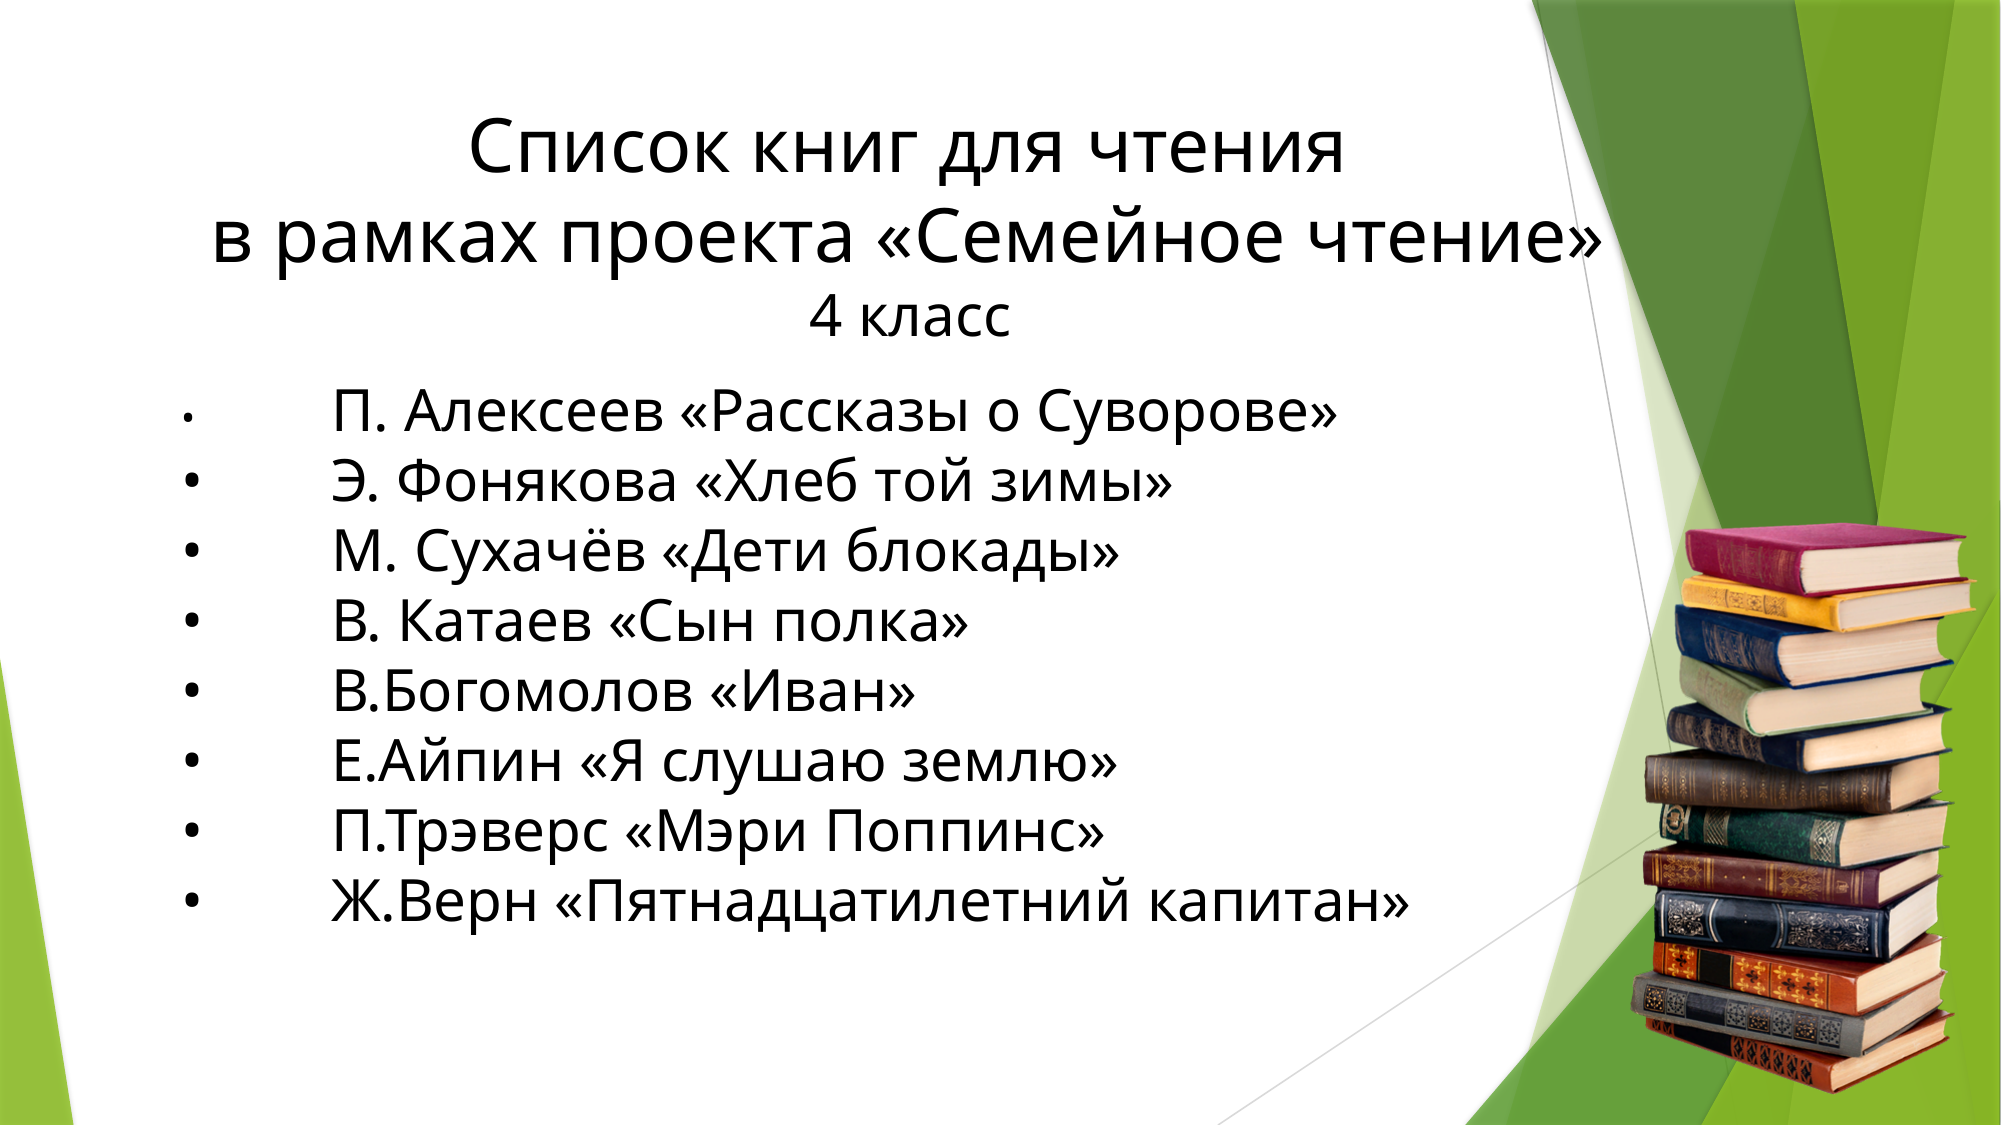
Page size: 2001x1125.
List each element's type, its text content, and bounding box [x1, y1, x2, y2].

text_box Список книг для чтения в рамках проекта «Семейное чтение» 4 класс [69, 90, 1767, 356]
text_box • П. Алексеев «Рассказы о Суворове» • Э. Фонякова «Хлеб той зимы» • М. Сухачёв «Дети блокады» • В. Катаев «Сын полка» • В.Богомолов «Иван» • Е.Айпин «Я слушаю землю» • П.Трэверс «Мэри Поппинс» • Ж.Верн «Пятнадцатилетний капитан» [166, 365, 1513, 940]
picture [1630, 521, 1979, 1095]
